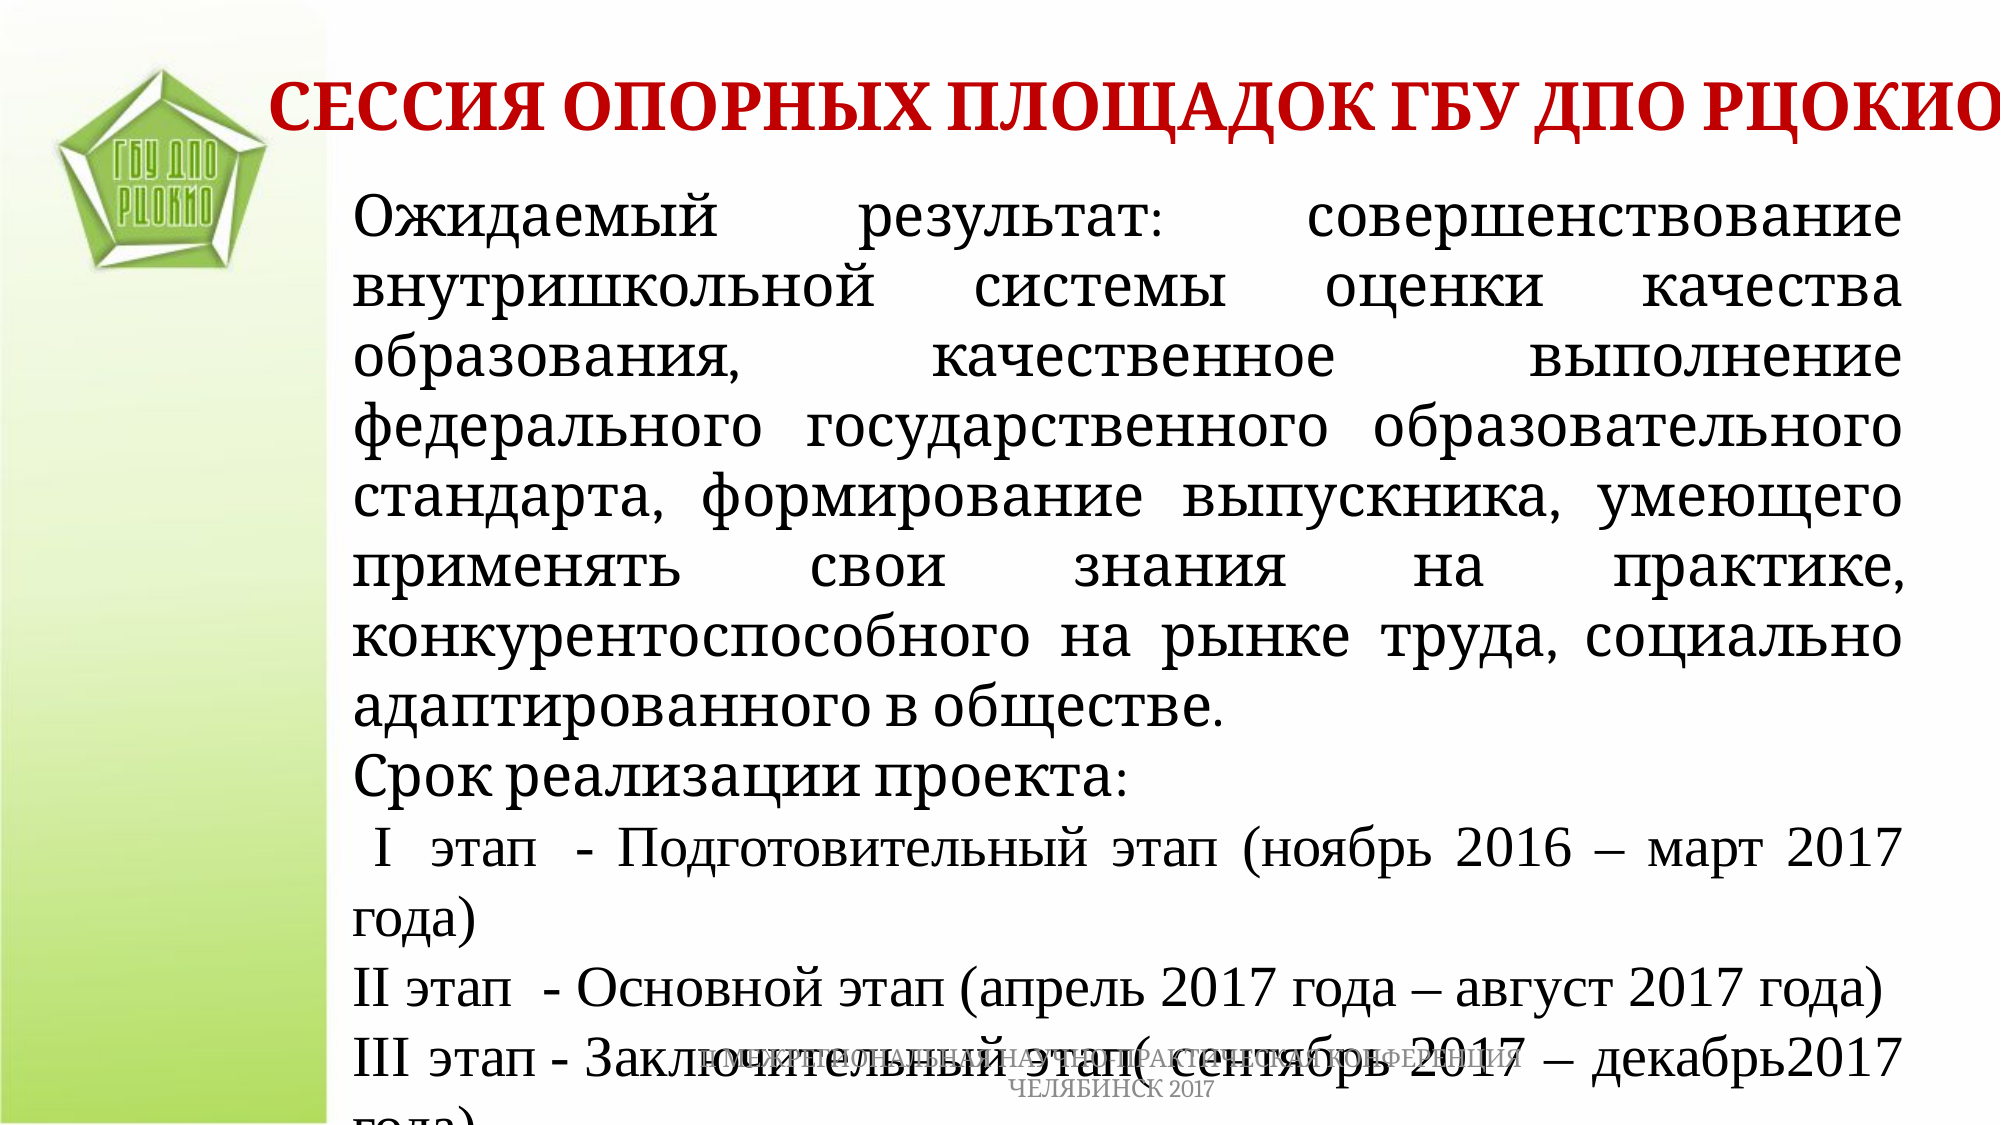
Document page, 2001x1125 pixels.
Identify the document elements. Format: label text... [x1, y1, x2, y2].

picture [0, 0, 2001, 1125]
text_box СЕССИЯ ОПОРНЫХ ПЛОЩАДОК ГБУ ДПО РЦОКИО [252, 56, 2000, 152]
footer II МЕЖРЕГИОНАЛЬНАЯ НАУЧНО-ПРАКТИЧЕСКАЯ КОНФЕРЕНЦИЯ ЧЕЛЯБИНСК 2017 [667, 1019, 1556, 1125]
text_box Ожидаемый результат: совершенствование внутришкольной системы оценки качества образования, качественное выполнение федерального государственного образовательного стандарта, формирование выпускника, умеющего применять свои знания на практике, конкурентоспособного на рынке труда, социально адаптированного в обществе. Срок реализации проекта: І этап - Подготовительный этап (ноябрь 2016 – март 2017 года) ІІ этап - Основной этап (апрель 2017 года – август 2017 года) ІІІ этап - Заключительный этап( сентябрь 2017 – декабрь2017 года) [337, 170, 1919, 1125]
